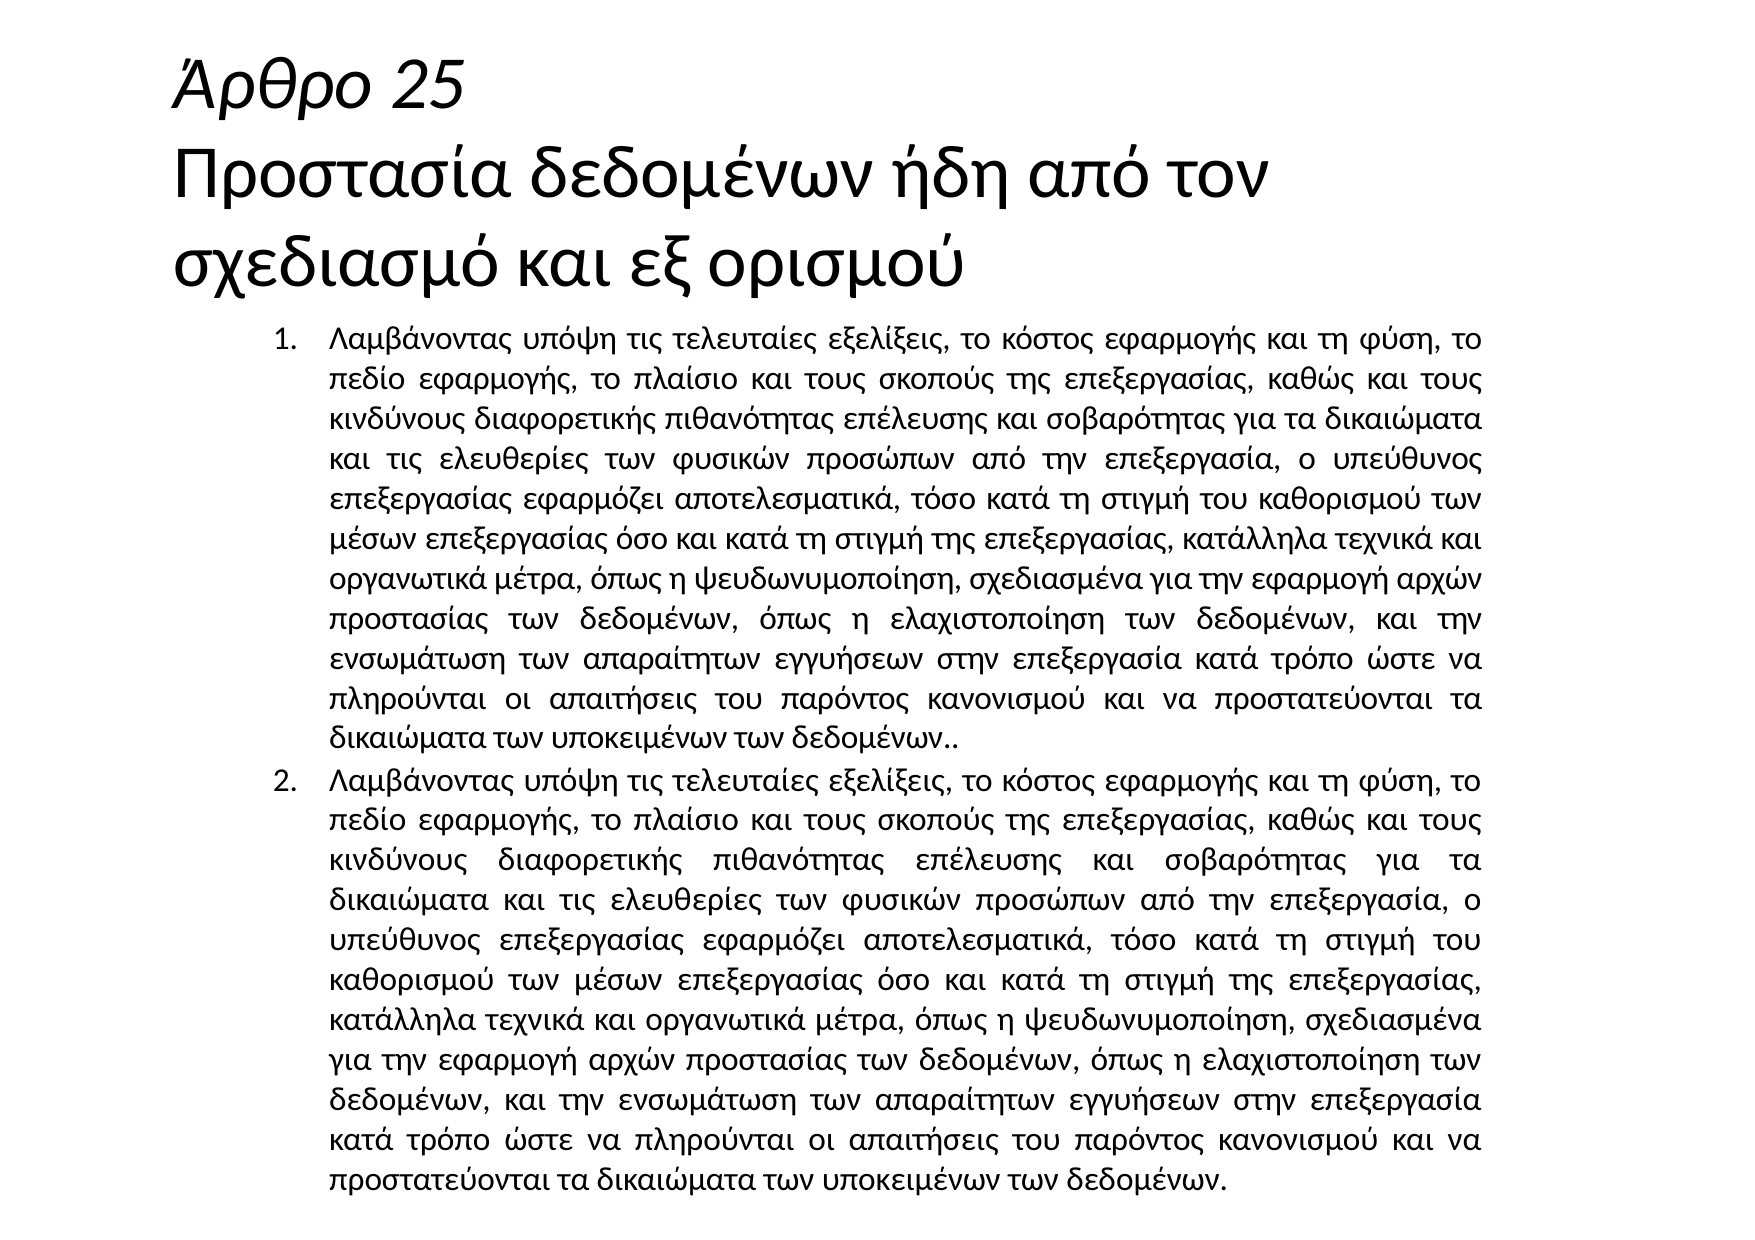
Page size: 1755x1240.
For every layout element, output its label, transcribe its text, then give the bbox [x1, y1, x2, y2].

title Άρθρο 25 Προστασία δεδομένων ήδη από τον σχεδιασμό και εξ ορισμού [171, 32, 1583, 302]
text_box Λαμβάνοντας υπόψη τις τελευταίες εξελίξεις, το κόστος εφαρμογής και τη φύση, το πεδίο εφαρμογής, το πλαίσιο και τους σκοπούς της επεξεργασίας, καθώς και τους κινδύνους διαφορετικής πιθανότητας επέλευσης και σοβαρότητας για τα δικαιώματα και τις ελευθερίες των φυσικών προσώπων από την επεξεργασία, ο υπεύθυνος επεξεργασίας εφαρμόζει αποτελεσματικά, τόσο κατά τη στιγμή του καθορισμού των μέσων επεξεργασίας όσο και κατά τη στιγμή της επεξεργασίας, κατάλληλα τεχνικά και οργανωτικά μέτρα, όπως η ψευδωνυμοποίηση, σχεδιασμένα για την εφαρμογή αρχών προστασίας των δεδομένων, όπως η ελαχιστοποίηση των δεδομένων, και την ενσωμάτωση των απαραίτητων εγγυήσεων στην επεξεργασία κατά τρόπο ώστε να πληρούνται οι απαιτήσεις του παρόντος κανονισμού και να προστατεύονται τα δικαιώματα των υποκειμένων των δεδομένων.. Λαμβάνοντας υπόψη τις τελευταίες εξελίξεις, το κόστος εφαρμογής και τη φύση, το πεδίο εφαρμογής, το πλαίσιο και τους σκοπούς της επεξεργασίας, καθώς και τους κινδύνους διαφορετικής πιθανότητας επέλευσης και σοβαρότητας για τα δικαιώματα και τις ελευθερίες των φυσικών προσώπων από την επεξεργασία, ο υπεύθυνος επεξεργασίας εφαρμόζει αποτελεσματικά, τόσο κατά τη στιγμή του καθορισμού των μέσων επεξεργασίας όσο και κατά τη στιγμή της επεξεργασίας, κατάλληλα τεχνικά και οργανωτικά μέτρα, όπως η ψευδωνυμοποίηση, σχεδιασμένα για την εφαρμογή αρχών προστασίας των δεδομένων, όπως η ελαχιστοποίηση των δεδομένων, και την ενσωμάτωση των απαραίτητων εγγυήσεων στην επεξεργασία κατά τρόπο ώστε να πληρούνται οι απαιτήσεις του παρόντος κανονισμού και να προστατεύονται τα δικαιώματα των υποκειμένων των δεδομένων. [270, 314, 1484, 1197]
